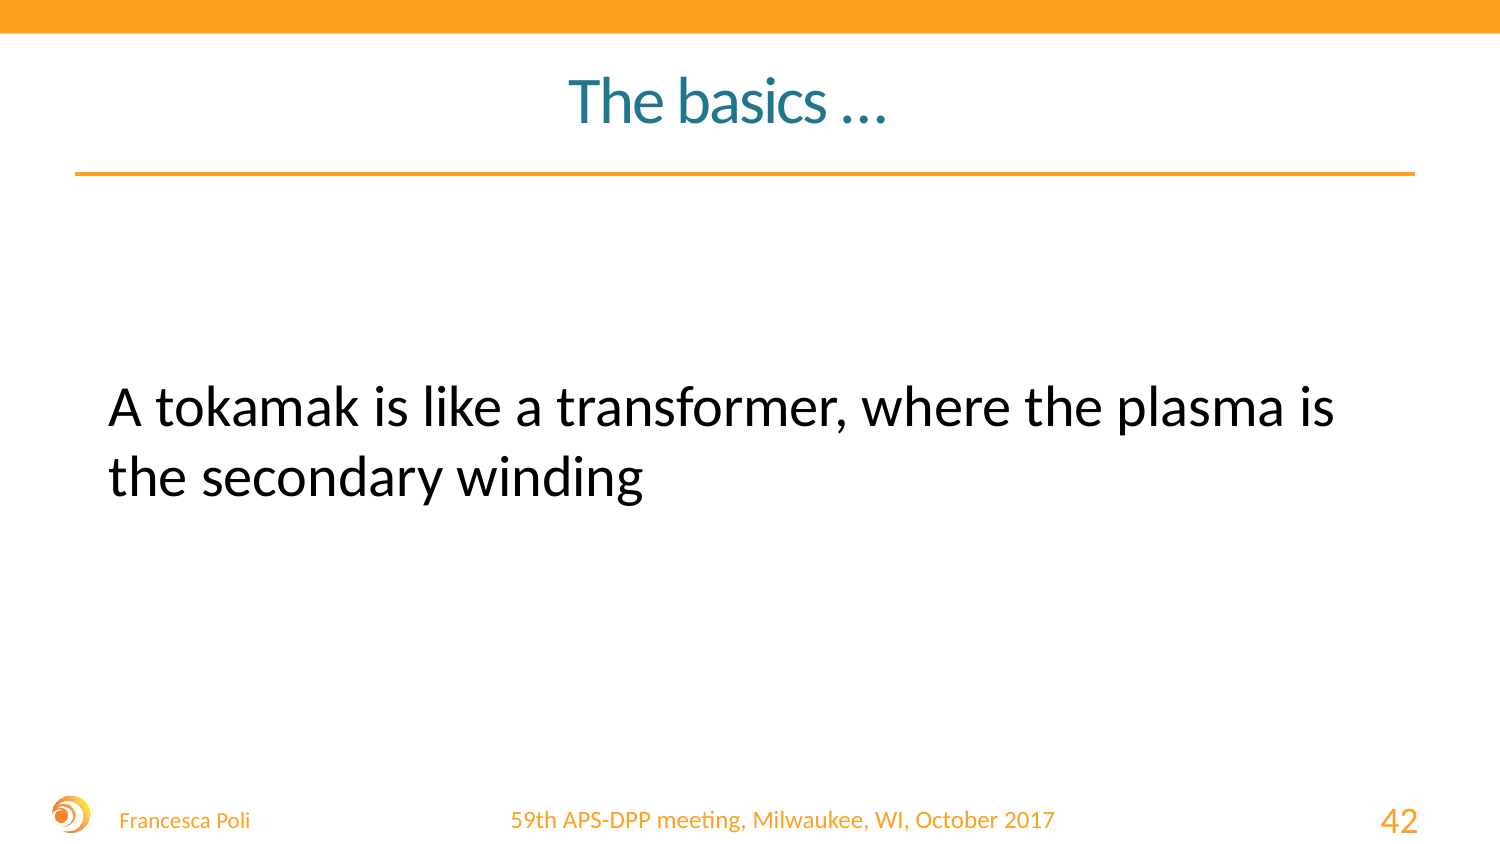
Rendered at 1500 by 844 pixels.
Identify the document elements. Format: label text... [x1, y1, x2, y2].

slide_number Francesca Poli [104, 796, 281, 842]
title The basics … [56, 33, 1400, 175]
slide_number 41 [1353, 792, 1447, 844]
footer 59th APS-DPP meeting, Milwaukee, WI, October 2017 [281, 796, 1286, 842]
picture [38, 786, 93, 843]
list A tokamak is like a transformer, where the plasma is the secondary winding [75, 196, 1399, 760]
